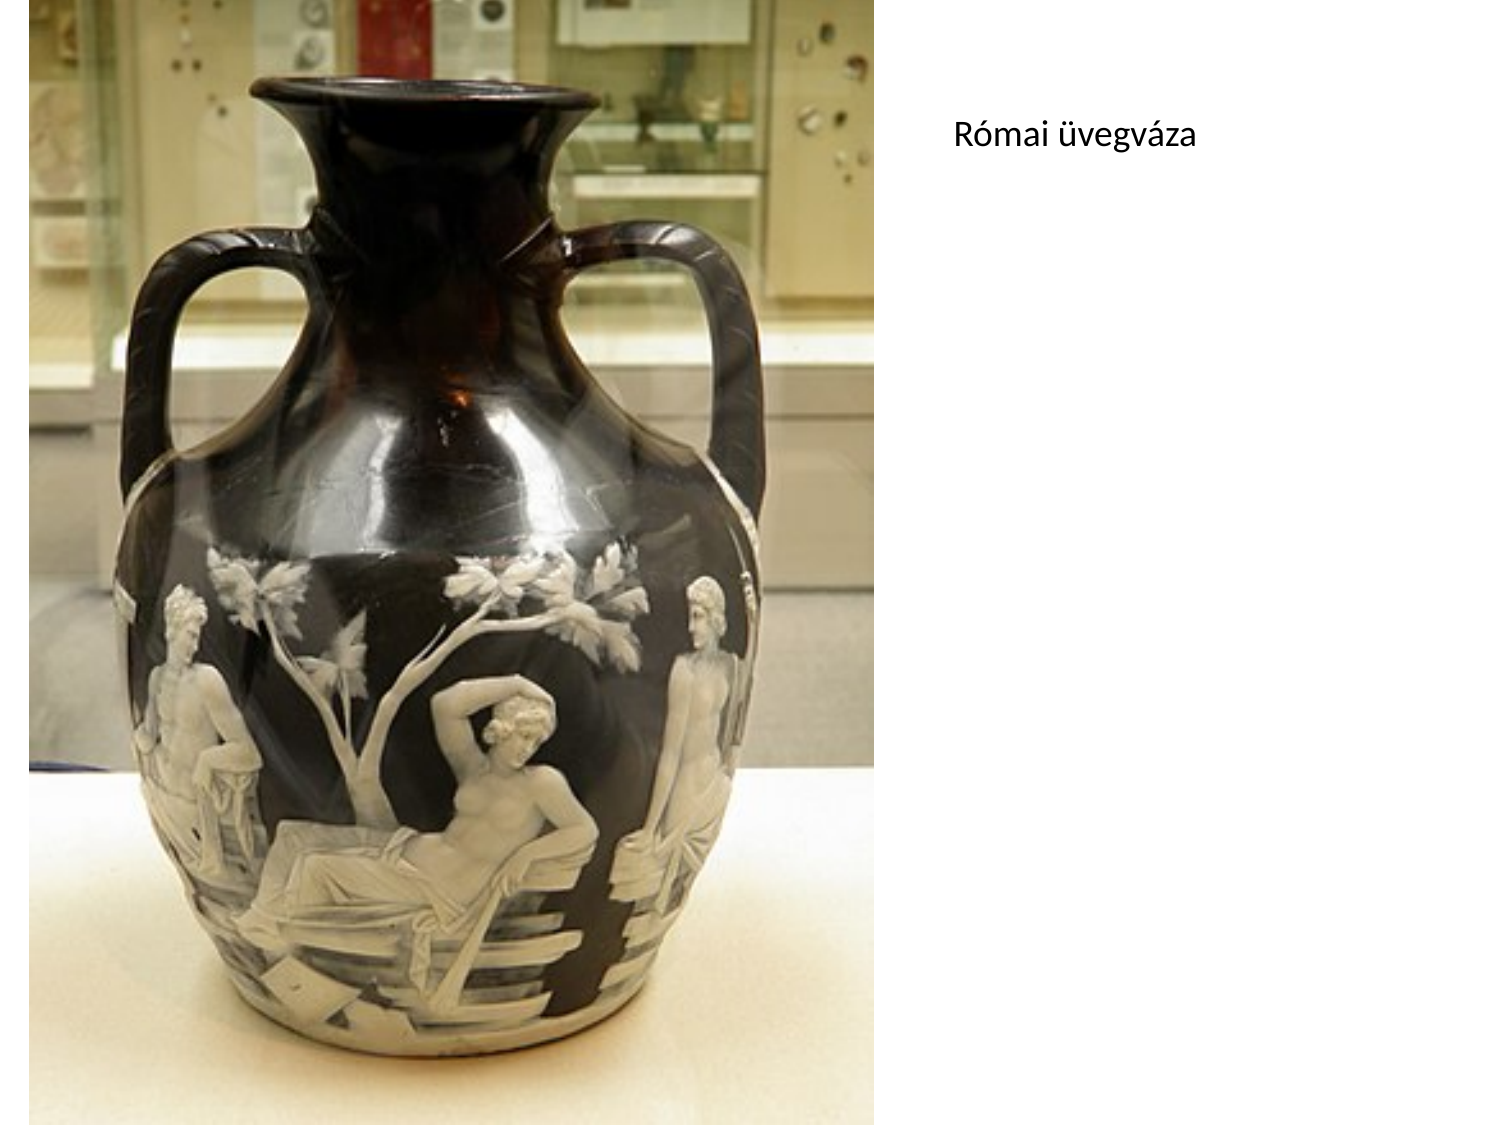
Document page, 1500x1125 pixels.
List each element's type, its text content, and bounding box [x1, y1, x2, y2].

picture [29, 0, 874, 1125]
text_box Római üvegváza [938, 101, 1412, 162]
